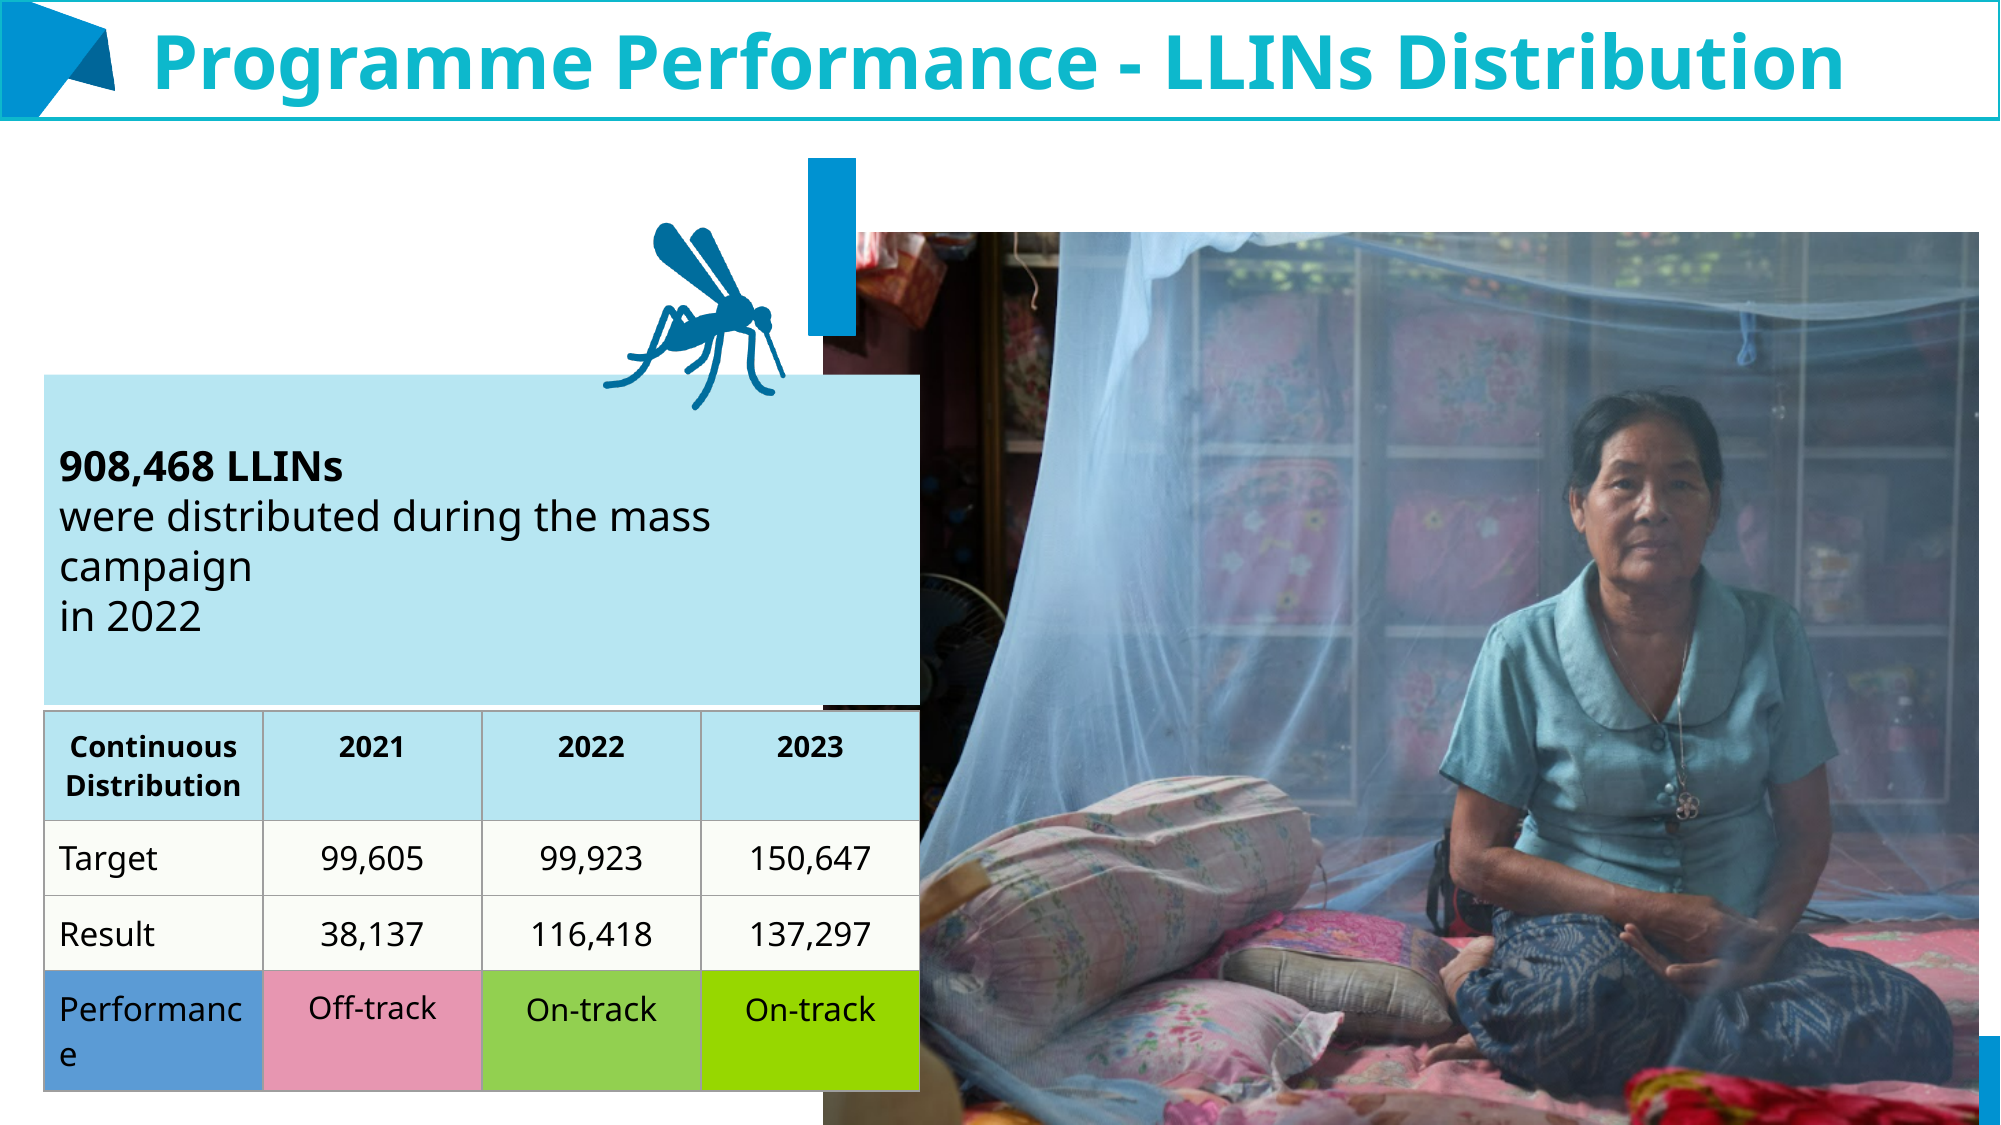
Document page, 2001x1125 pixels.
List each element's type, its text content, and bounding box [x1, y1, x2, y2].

table_cell On-track [483, 971, 700, 1090]
table_cell Result [45, 896, 262, 970]
title Programme Performance - LLINs Distribution [0, 0, 2000, 119]
text_box [808, 158, 856, 238]
table_cell Performance [45, 971, 262, 1090]
picture [580, 201, 810, 431]
picture [822, 232, 1979, 1125]
text_box 908,468 LLINs were distributed during the mass campaign in 2022 [44, 374, 817, 705]
table_cell Off-track [264, 971, 481, 1090]
table_header Continuous Distribution [45, 712, 262, 820]
table_cell 99,605 [264, 821, 481, 895]
table_header 2022 [483, 712, 700, 820]
table_header 2023 [702, 712, 817, 820]
table_cell 116,418 [483, 896, 700, 970]
table_cell Target [45, 821, 262, 895]
table_cell 150,647 [702, 821, 817, 895]
table_cell 38,137 [264, 896, 481, 970]
table_header 2021 [264, 712, 481, 820]
table_cell 99,923 [483, 821, 700, 895]
table_cell 137,297 [702, 896, 817, 970]
table_cell On-track [702, 971, 817, 1090]
